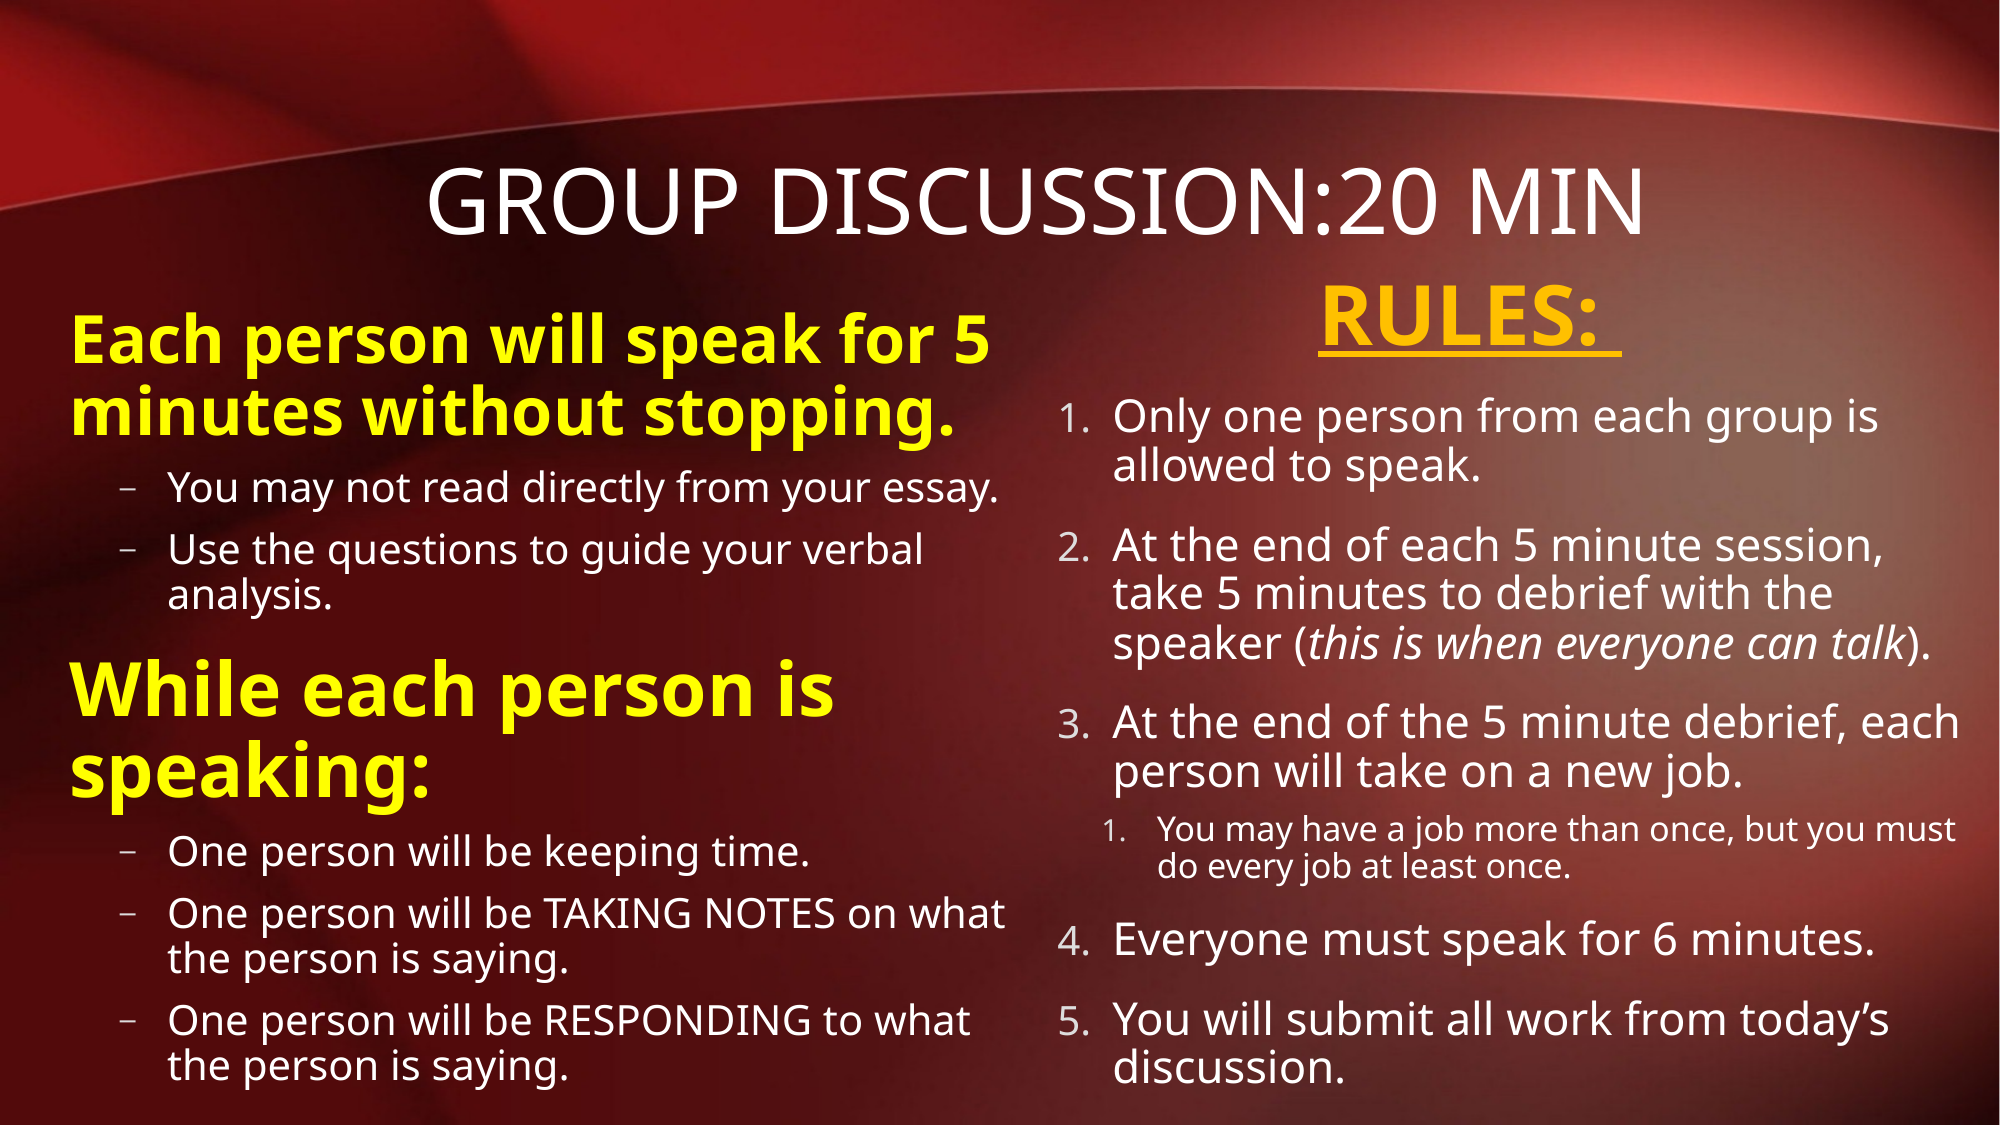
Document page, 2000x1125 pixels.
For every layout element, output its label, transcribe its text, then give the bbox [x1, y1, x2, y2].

list RULES: Only one person from each group is allowed to speak. At the end of each 5 minute session, take 5 minutes to debrief with the speaker (this is when everyone can talk). At the end of the 5 minute debrief, each person will take on a new job. You may have a job more than once, but you must do every job at least once. Everyone must speak for 6 minutes. You will submit all work from today’s discussion. [1037, 262, 1988, 1107]
title Group discussion:20 min [187, 62, 1887, 263]
picture [0, 0, 2000, 1125]
list Each person will speak for 5 minutes without stopping. You may not read directly from your essay. Use the questions to guide your verbal analysis. While each person is speaking: One person will be keeping time. One person will be TAKING NOTES on what the person is saying. One person will be RESPONDING to what the person is saying. [49, 296, 1050, 1125]
